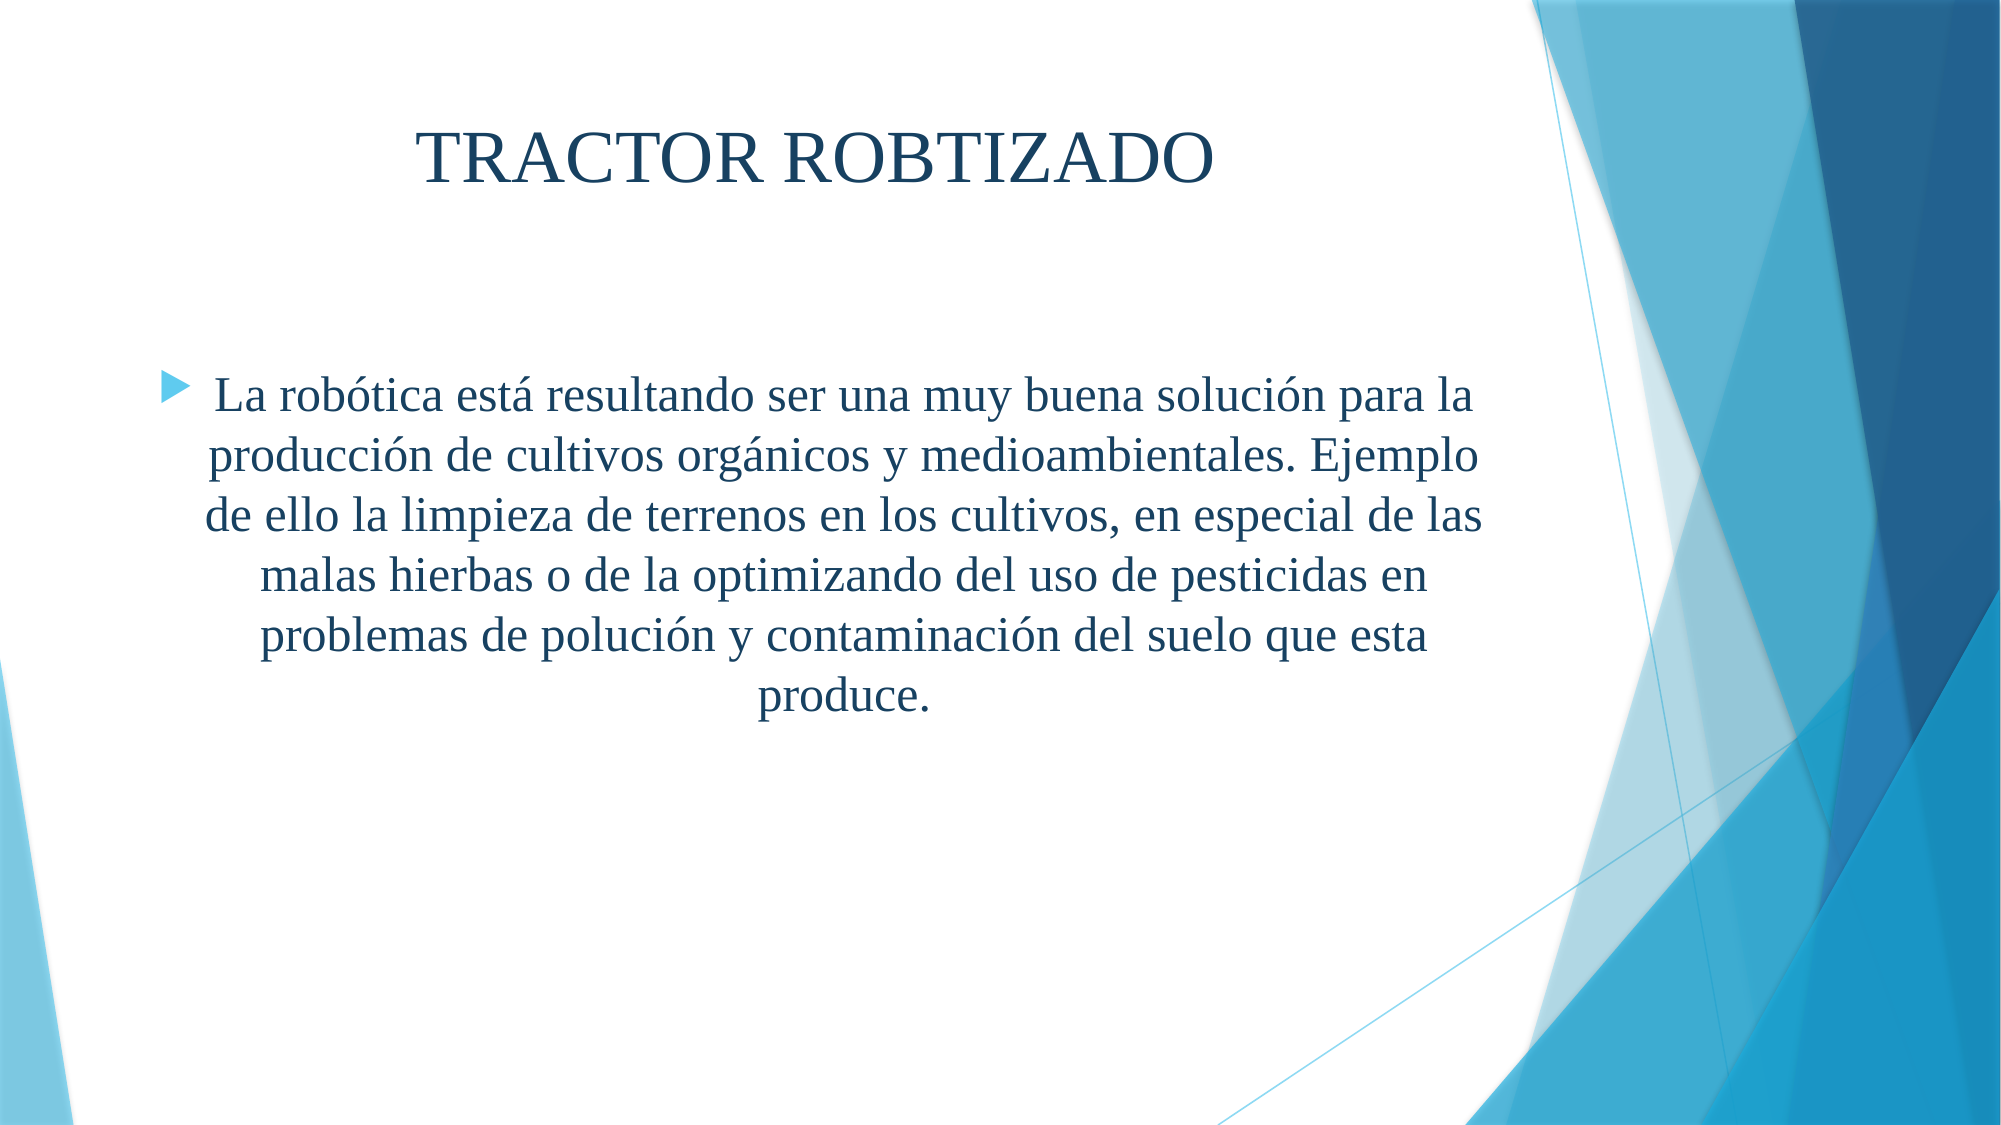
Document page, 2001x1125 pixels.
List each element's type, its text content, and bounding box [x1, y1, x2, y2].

title TRACTOR ROBTIZADO [111, 99, 1522, 317]
list La robótica está resultando ser una muy buena solución para la producción de cultivos orgánicos y medioambientales. Ejemplo de ello la limpieza de terrenos en los cultivos, en especial de las malas hierbas o de la optimizando del uso de pesticidas en problemas de polución y contaminación del suelo que esta produce. [111, 354, 1522, 992]
